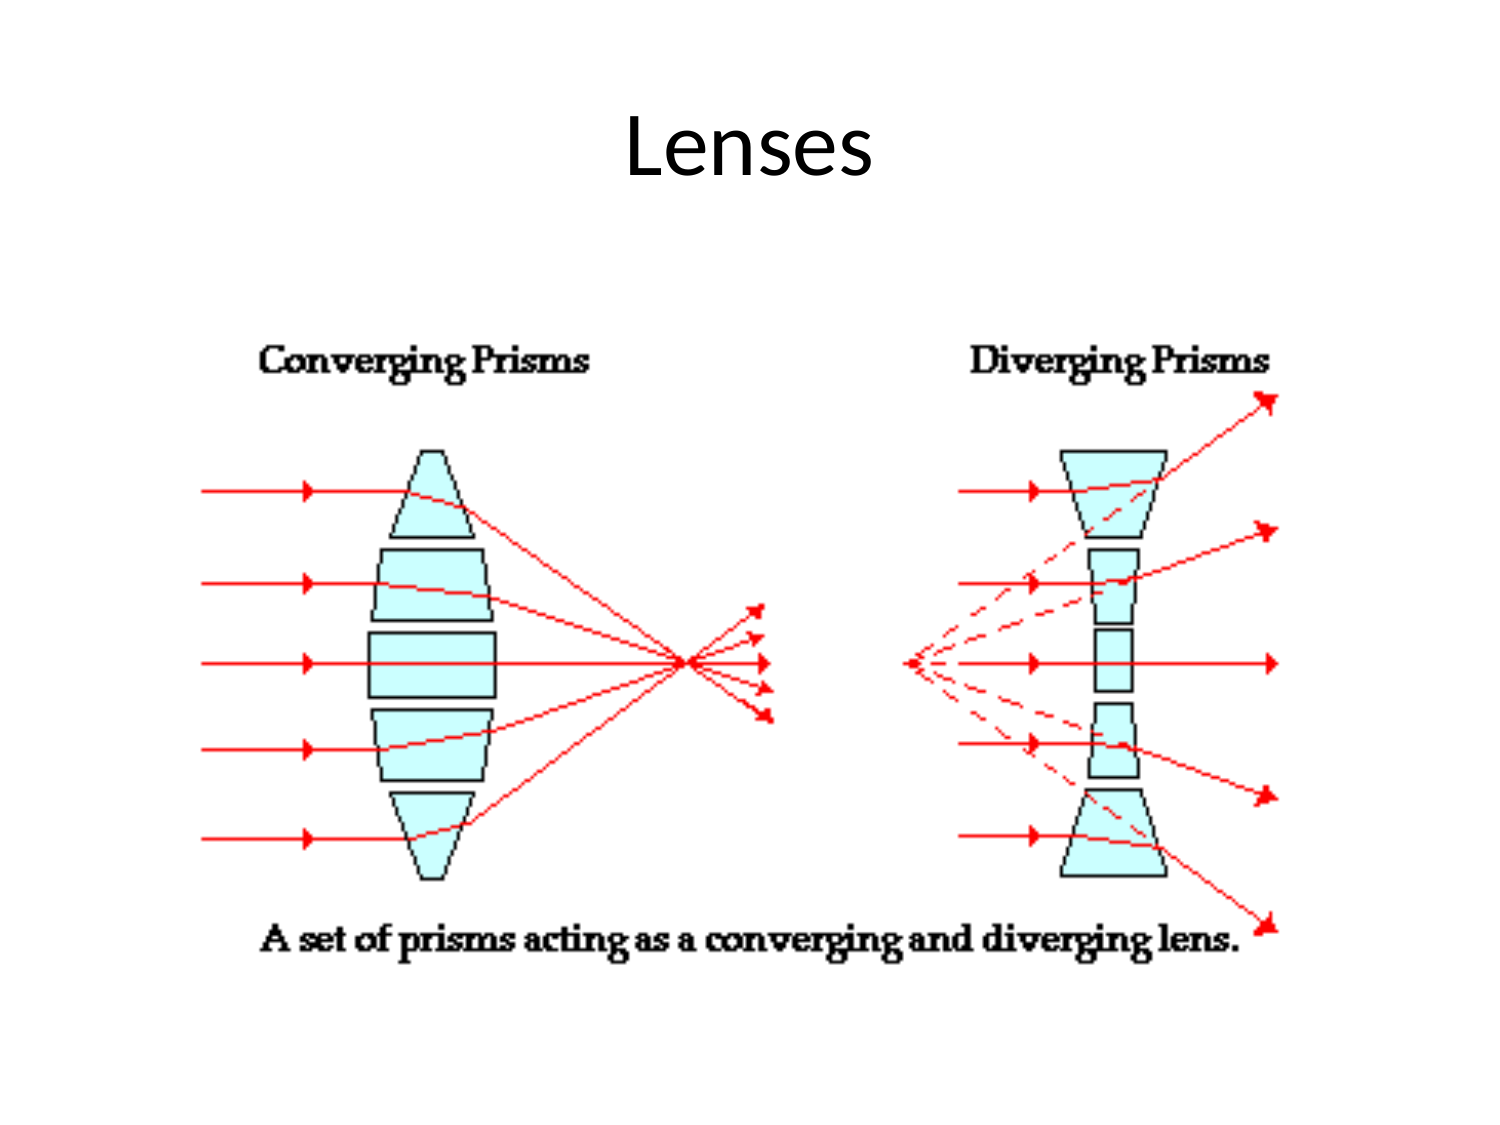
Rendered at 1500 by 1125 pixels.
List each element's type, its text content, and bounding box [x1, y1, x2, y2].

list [187, 337, 1304, 978]
title Lenses [75, 45, 1425, 233]
